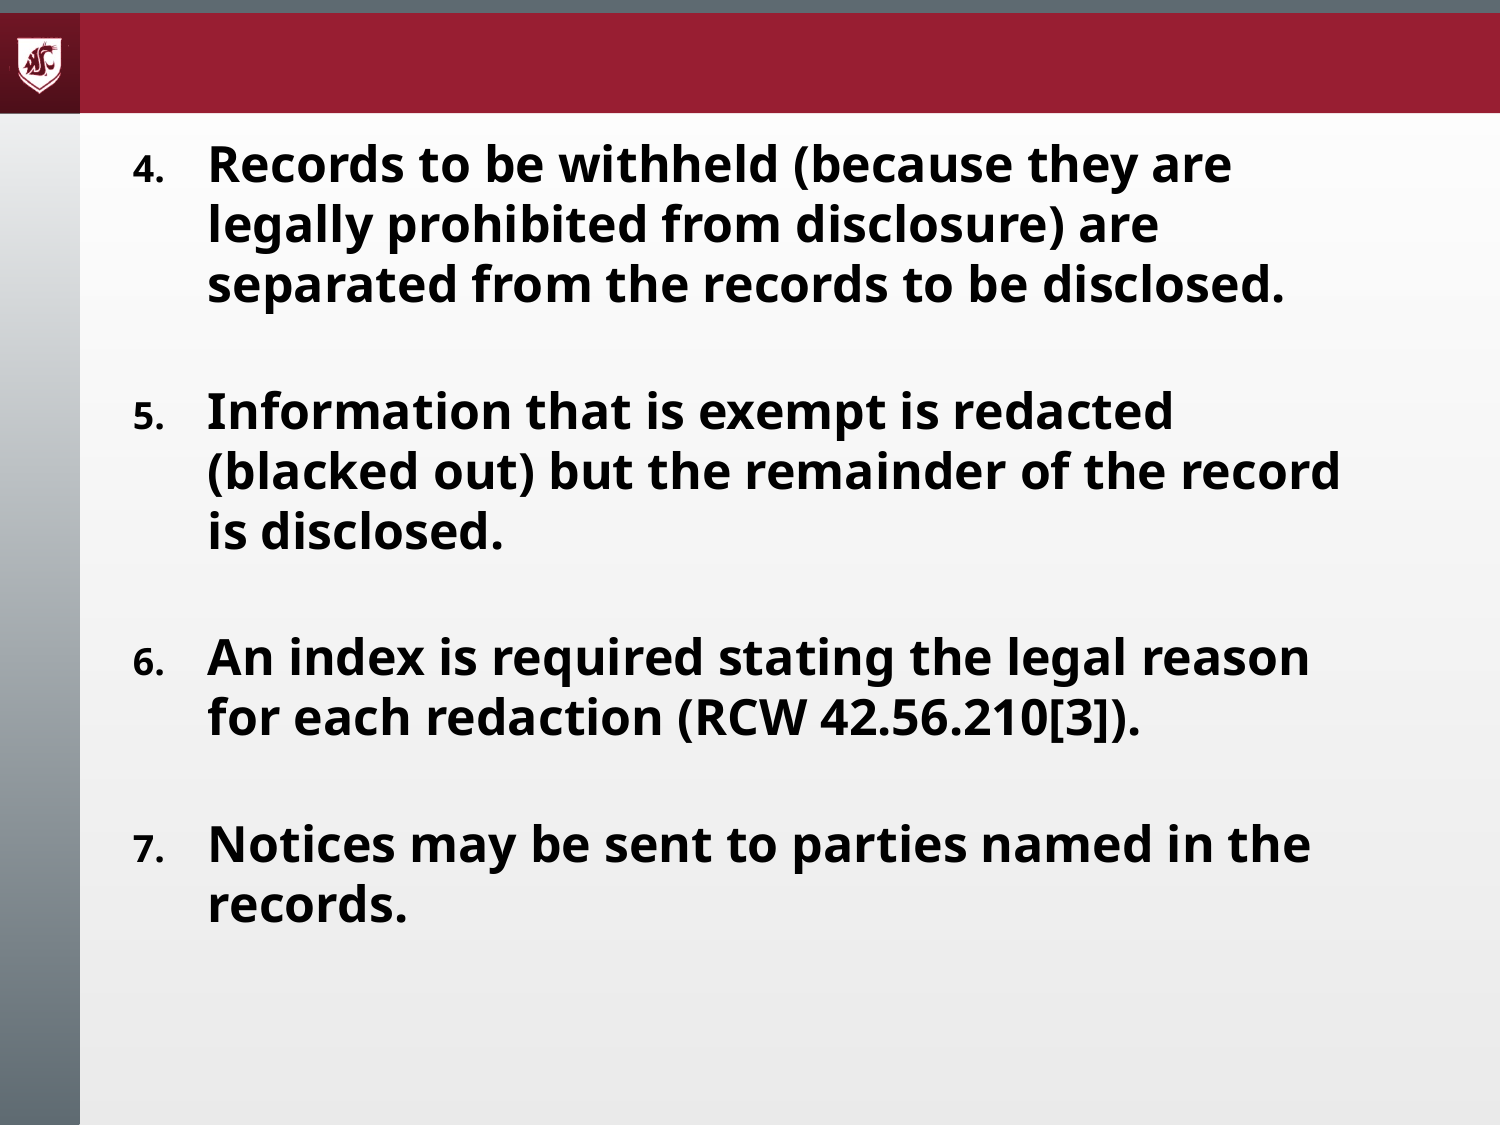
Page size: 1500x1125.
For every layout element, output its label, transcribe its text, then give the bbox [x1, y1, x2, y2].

list Records to be withheld (because they are legally prohibited from disclosure) are separated from the records to be disclosed. Information that is exempt is redacted (blacked out) but the remainder of the record is disclosed. An index is required stating the legal reason for each redaction (RCW 42.56.210[3]). Notices may be sent to parties named in the records. [99, 125, 1375, 827]
picture [9, 27, 69, 100]
